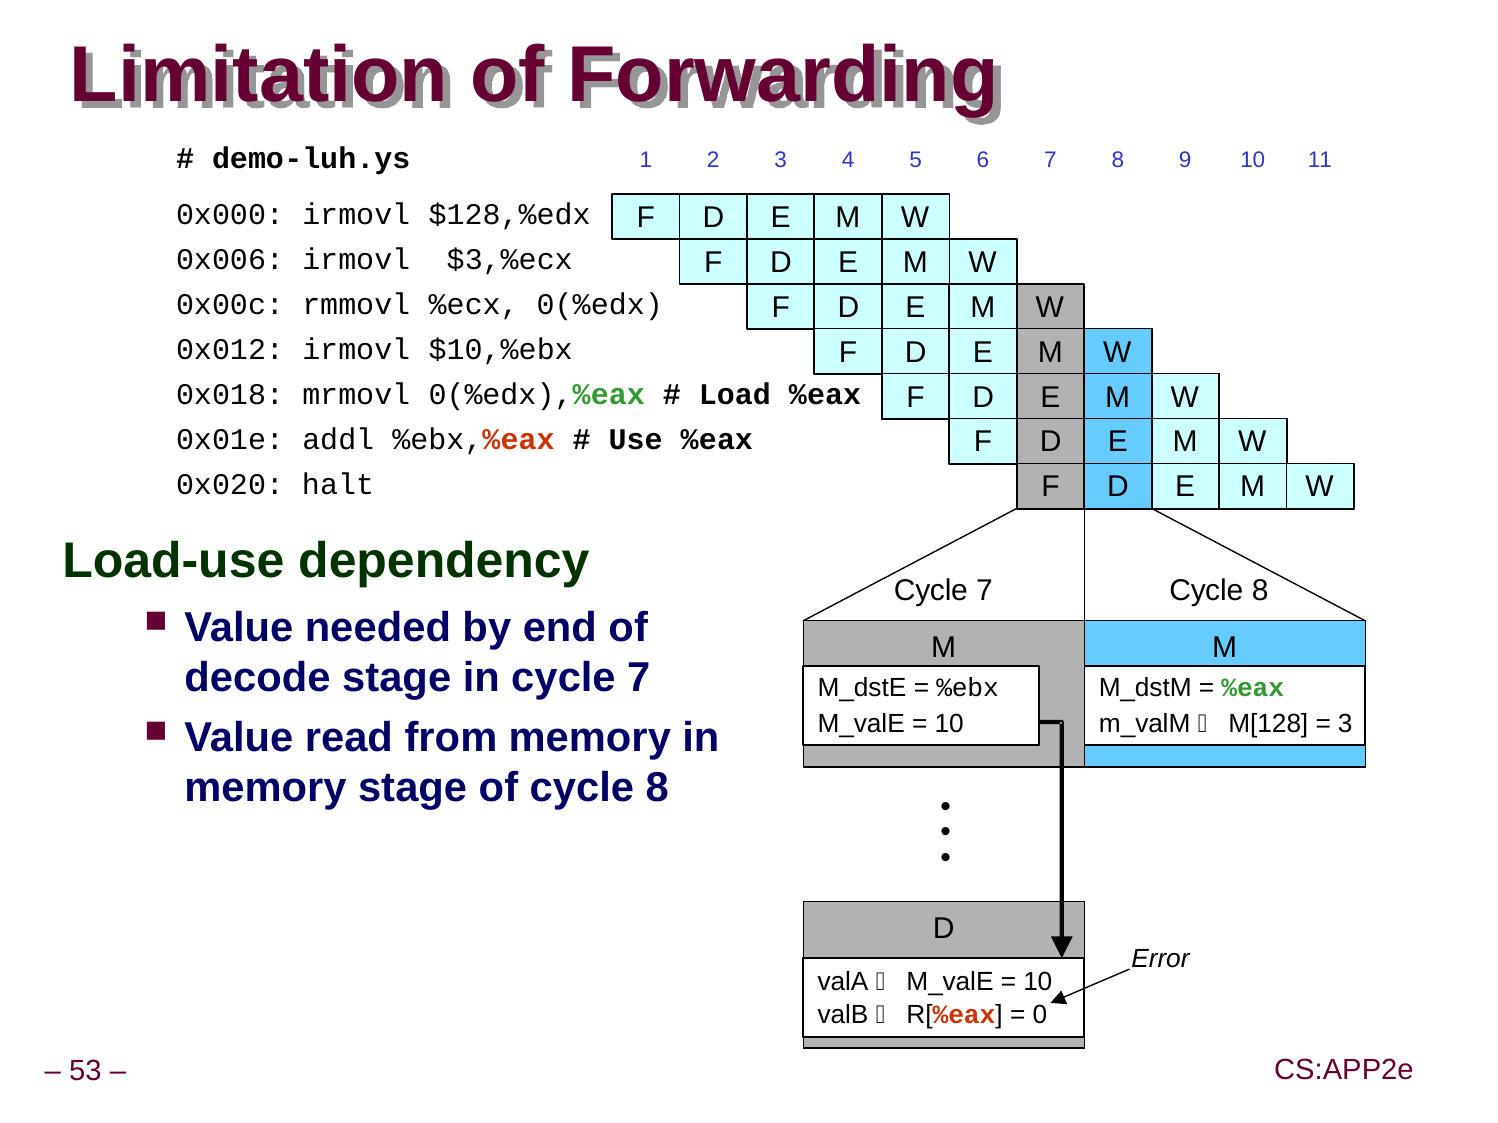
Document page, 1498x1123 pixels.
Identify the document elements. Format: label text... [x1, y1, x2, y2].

picture [162, 137, 1369, 1051]
list Load-use dependency Value needed by end of decode stage in cycle 7 Value read from memory in memory stage of cycle 8 [47, 524, 158, 1056]
title Limitation of Forwarding [69, 12, 1498, 141]
